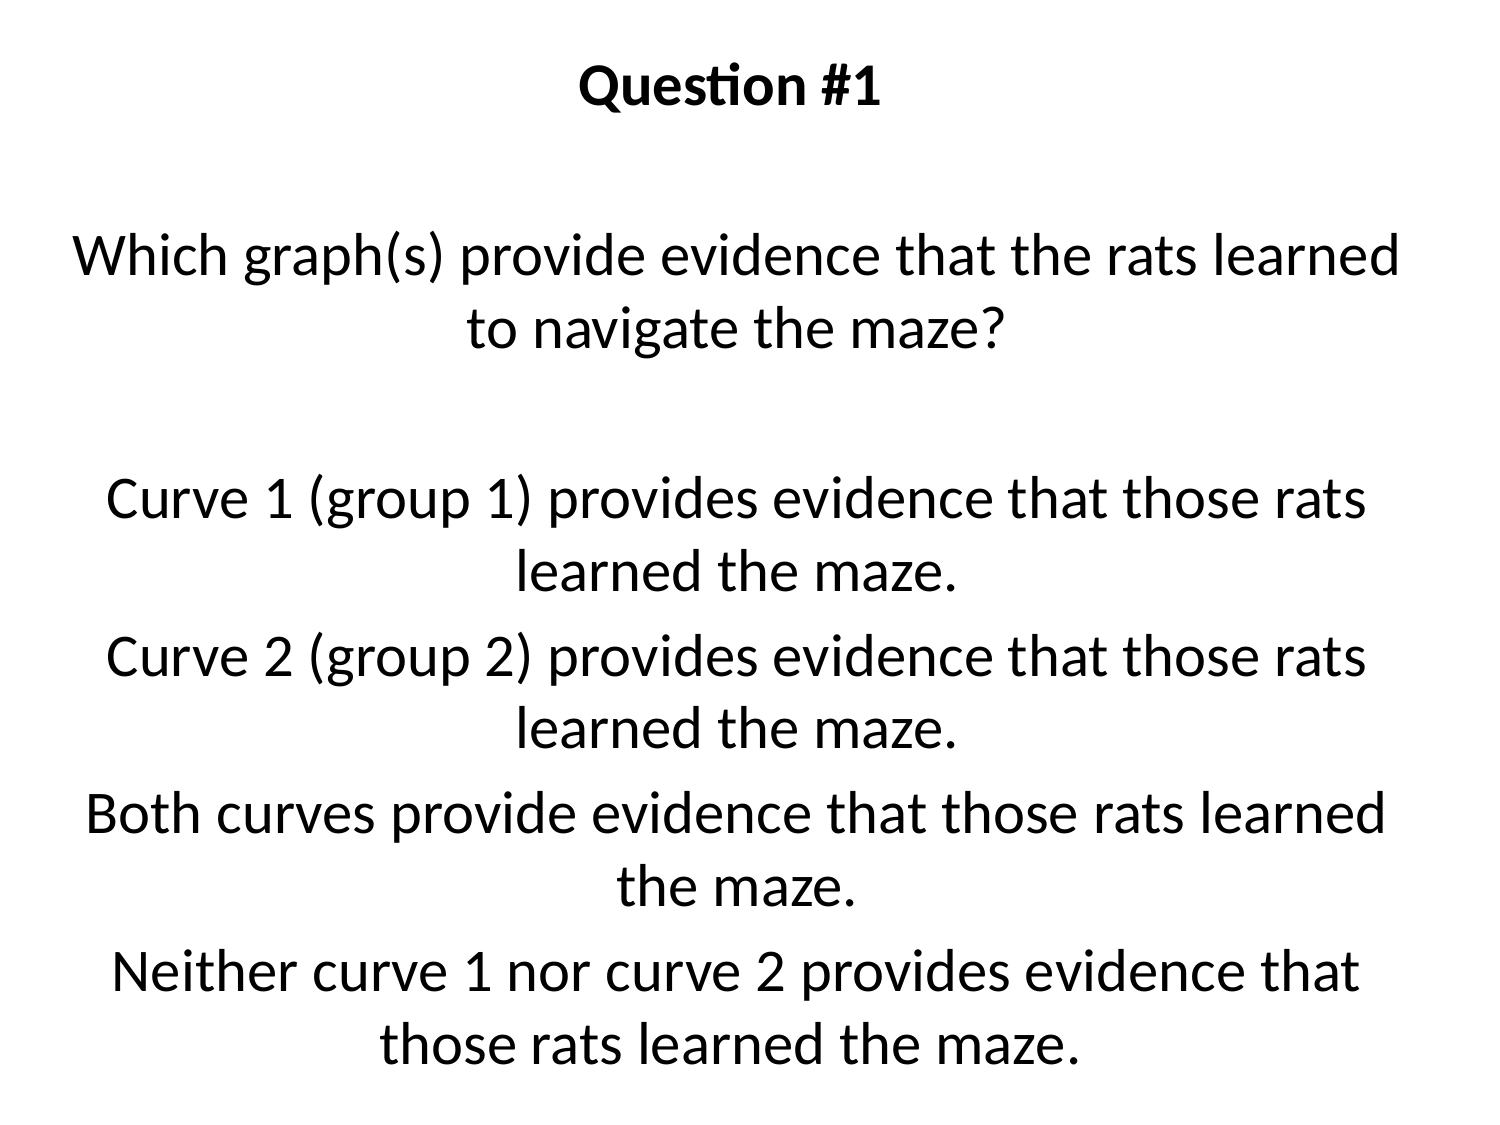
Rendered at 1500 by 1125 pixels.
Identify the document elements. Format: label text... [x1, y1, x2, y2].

subtitle Question #1 Which graph(s) provide evidence that the rats learned to navigate the maze? Curve 1 (group 1) provides evidence that those rats learned the maze. Curve 2 (group 2) provides evidence that those rats learned the maze. Both curves provide evidence that those rats learned the maze. Neither curve 1 nor curve 2 provides evidence that those rats learned the maze. [50, 37, 1425, 1088]
